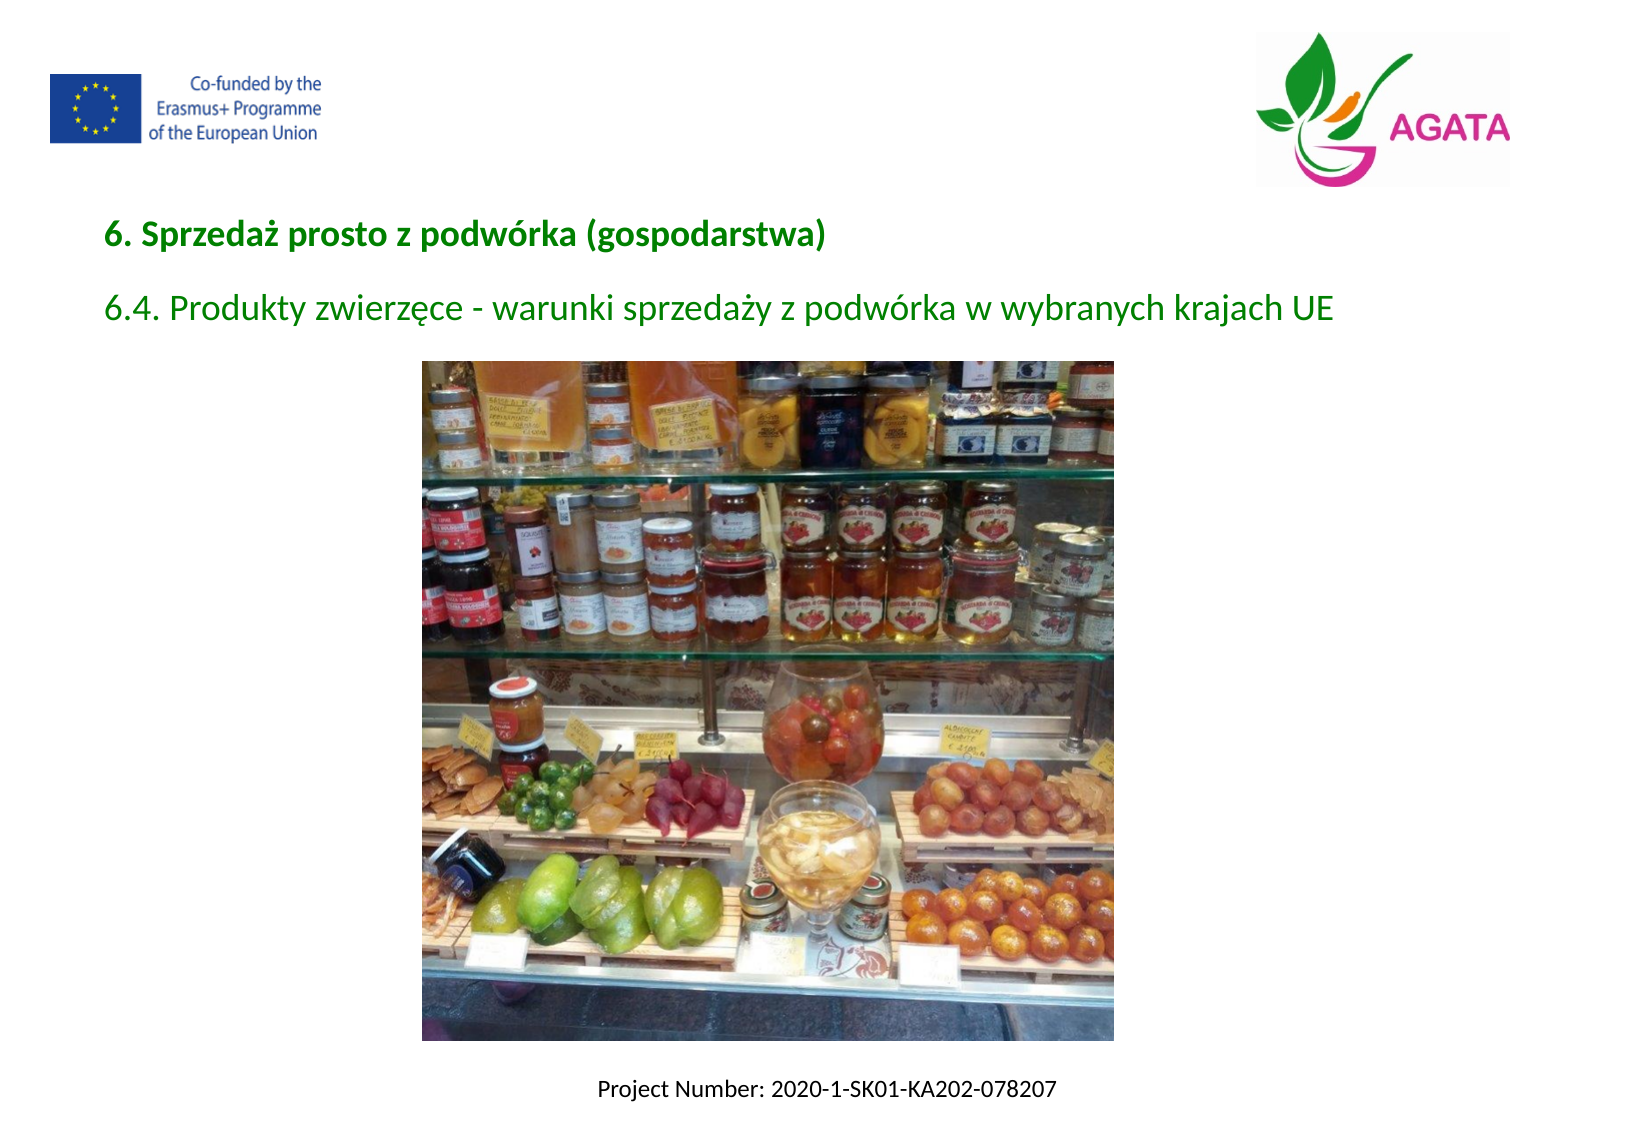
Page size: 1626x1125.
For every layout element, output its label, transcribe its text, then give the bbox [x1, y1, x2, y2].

list 6. Sprzedaż prosto z podwórka (gospodarstwa) [89, 206, 1536, 266]
picture [50, 74, 352, 144]
picture [422, 361, 1114, 1041]
list 6.4. Produkty zwierzęce - warunki sprzedaży z podwórka w wybranych krajach UE [89, 280, 1536, 340]
picture [1256, 32, 1510, 187]
